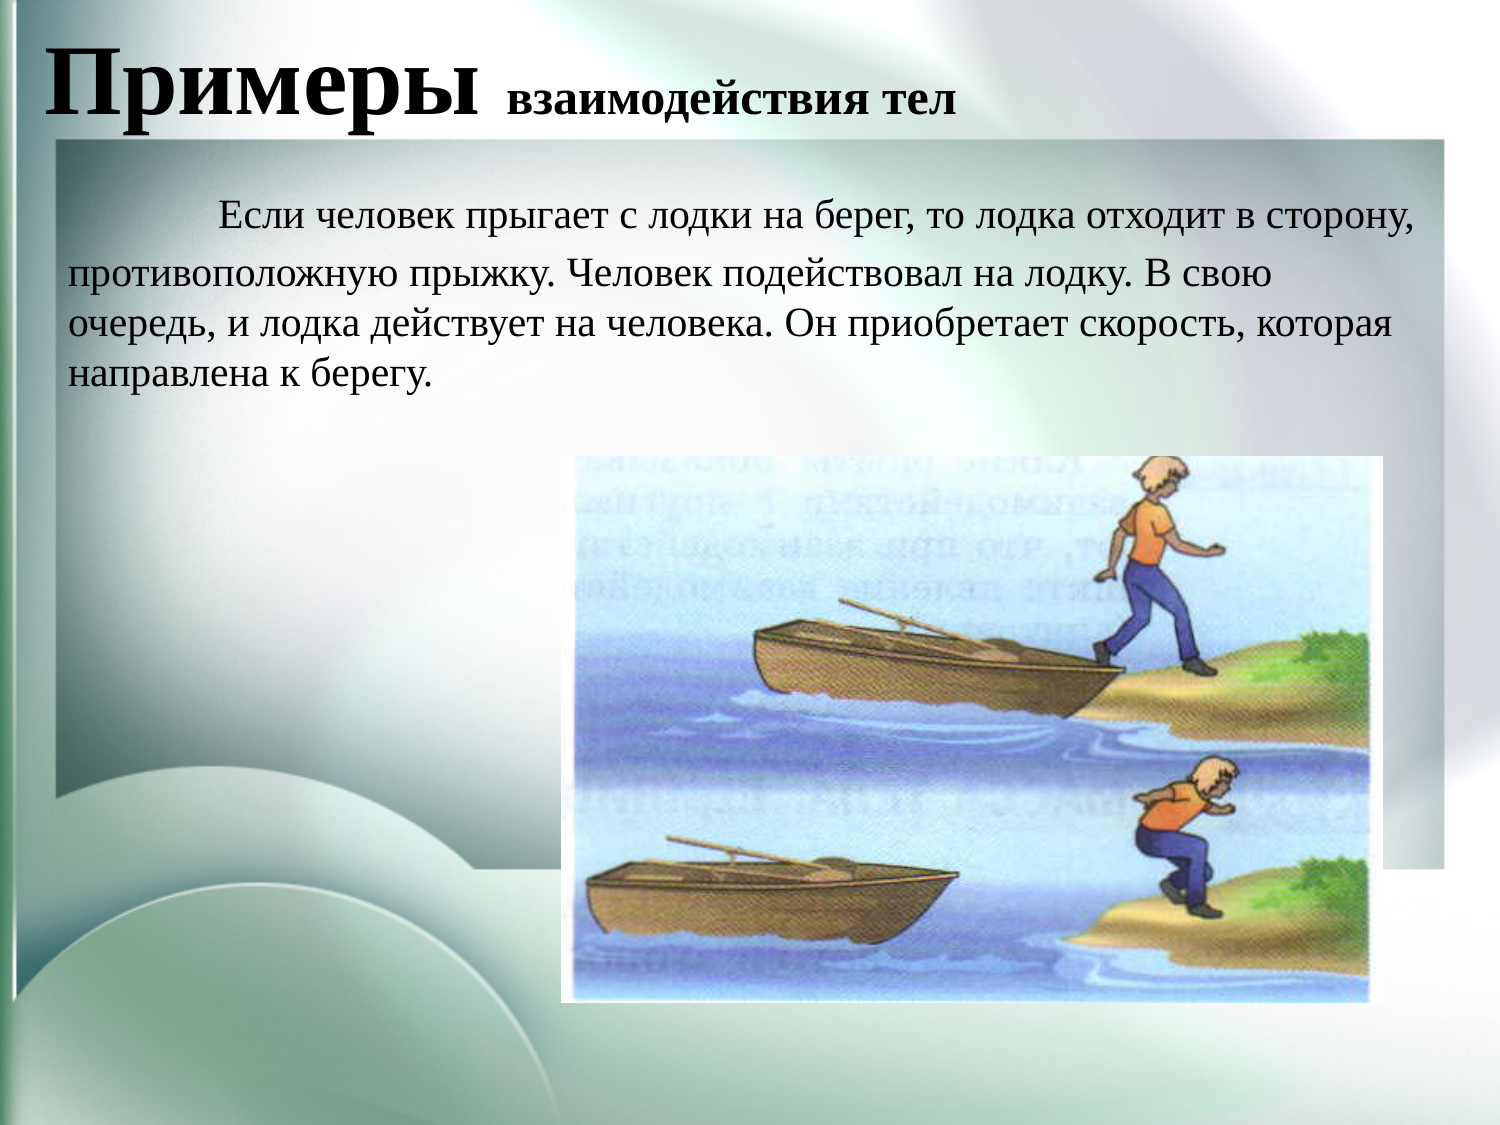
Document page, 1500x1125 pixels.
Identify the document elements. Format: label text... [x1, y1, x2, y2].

title Примеры взаимодействия тел [29, 12, 1471, 138]
list Если человек прыгает с лодки на берег, то лодка отходит в сторону, противоположную прыжку. Человек подействовал на лодку. В свою очередь, и лодка действует на человека. Он приобретает скорость, которая направлена к берегу. [53, 137, 1447, 1071]
picture [0, 0, 1500, 1125]
